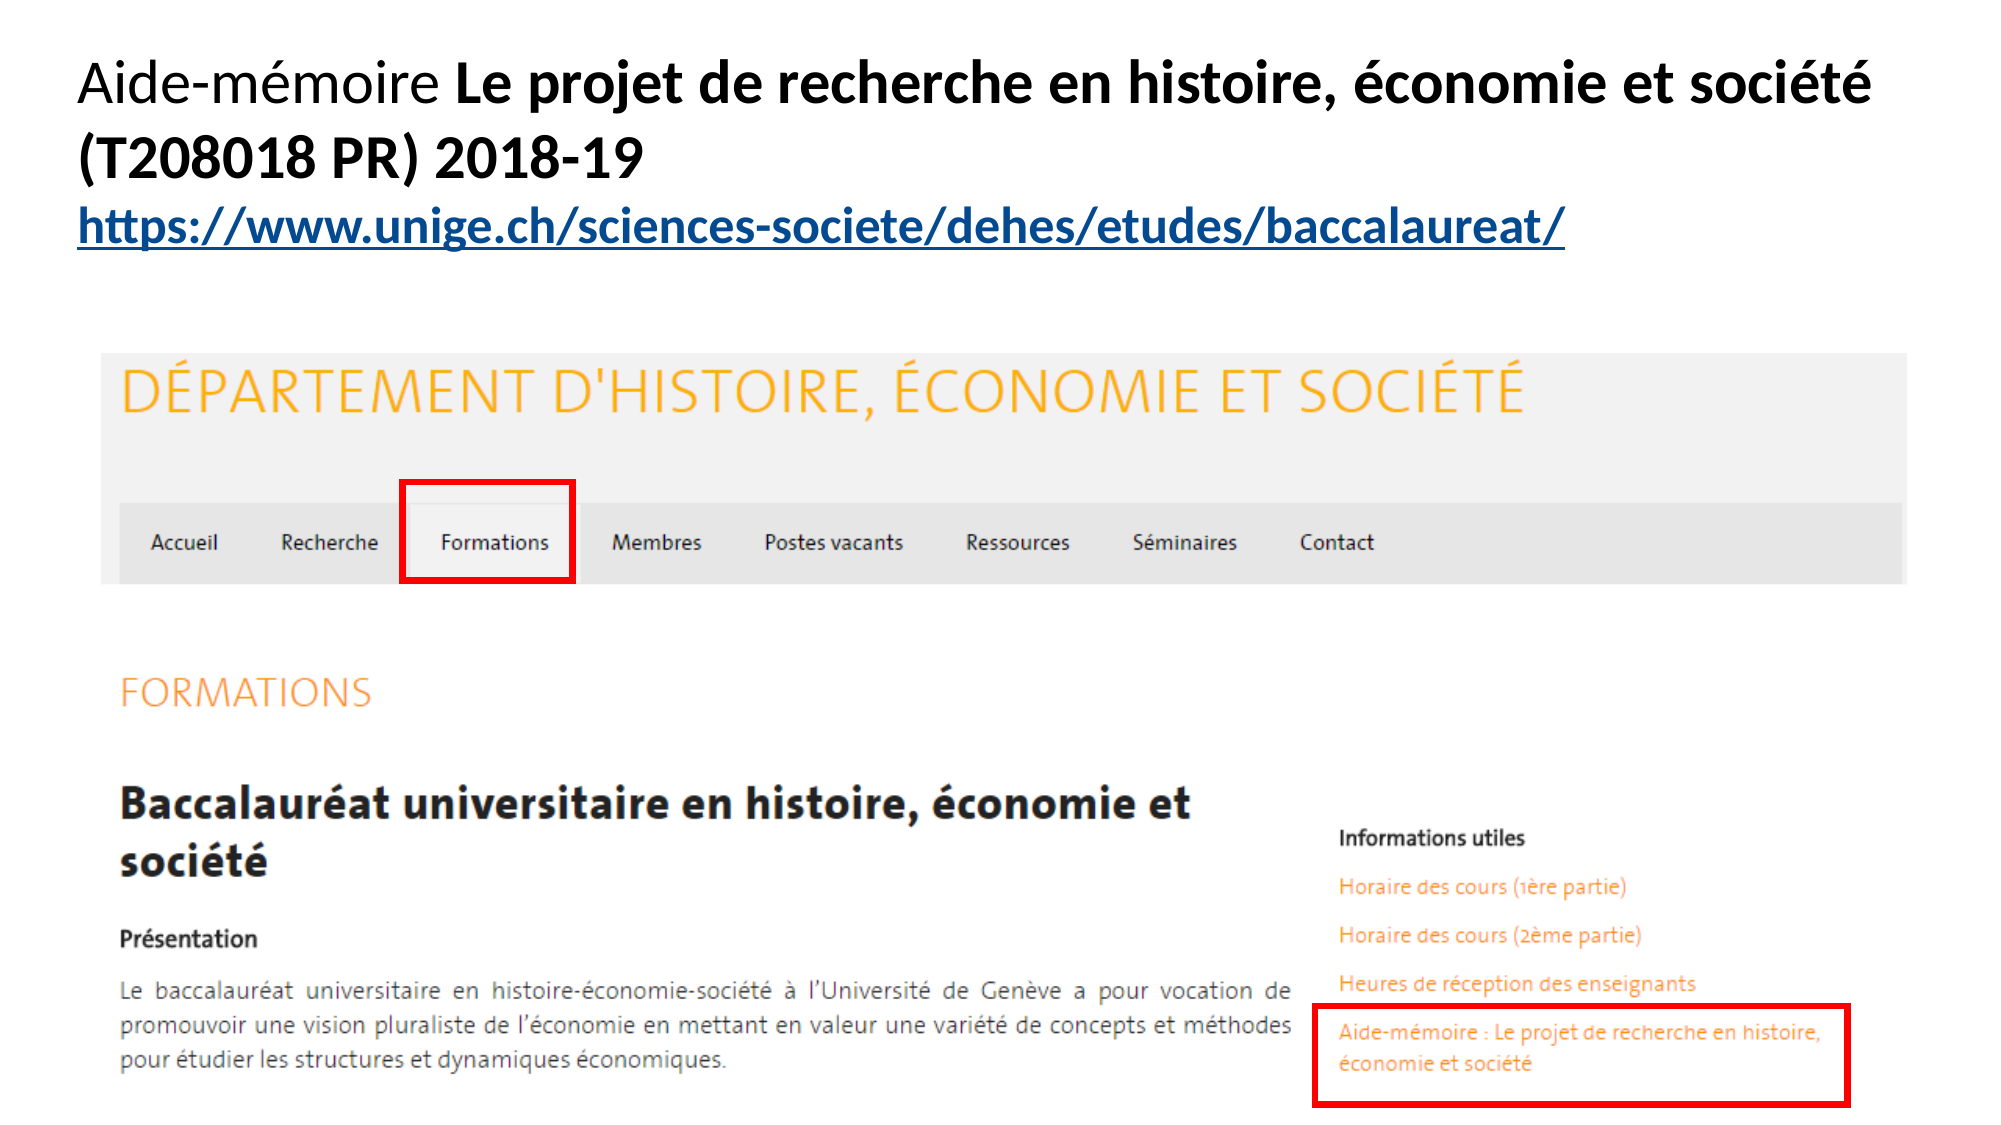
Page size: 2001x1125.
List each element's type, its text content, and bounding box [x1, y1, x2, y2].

text_box Aide-mémoire Le projet de recherche en histoire, économie et société (T208018 PR) 2018-19 https://www.unige.ch/sciences-societe/dehes/etudes/baccalaureat/ [62, 34, 1945, 636]
picture [101, 353, 1907, 1107]
